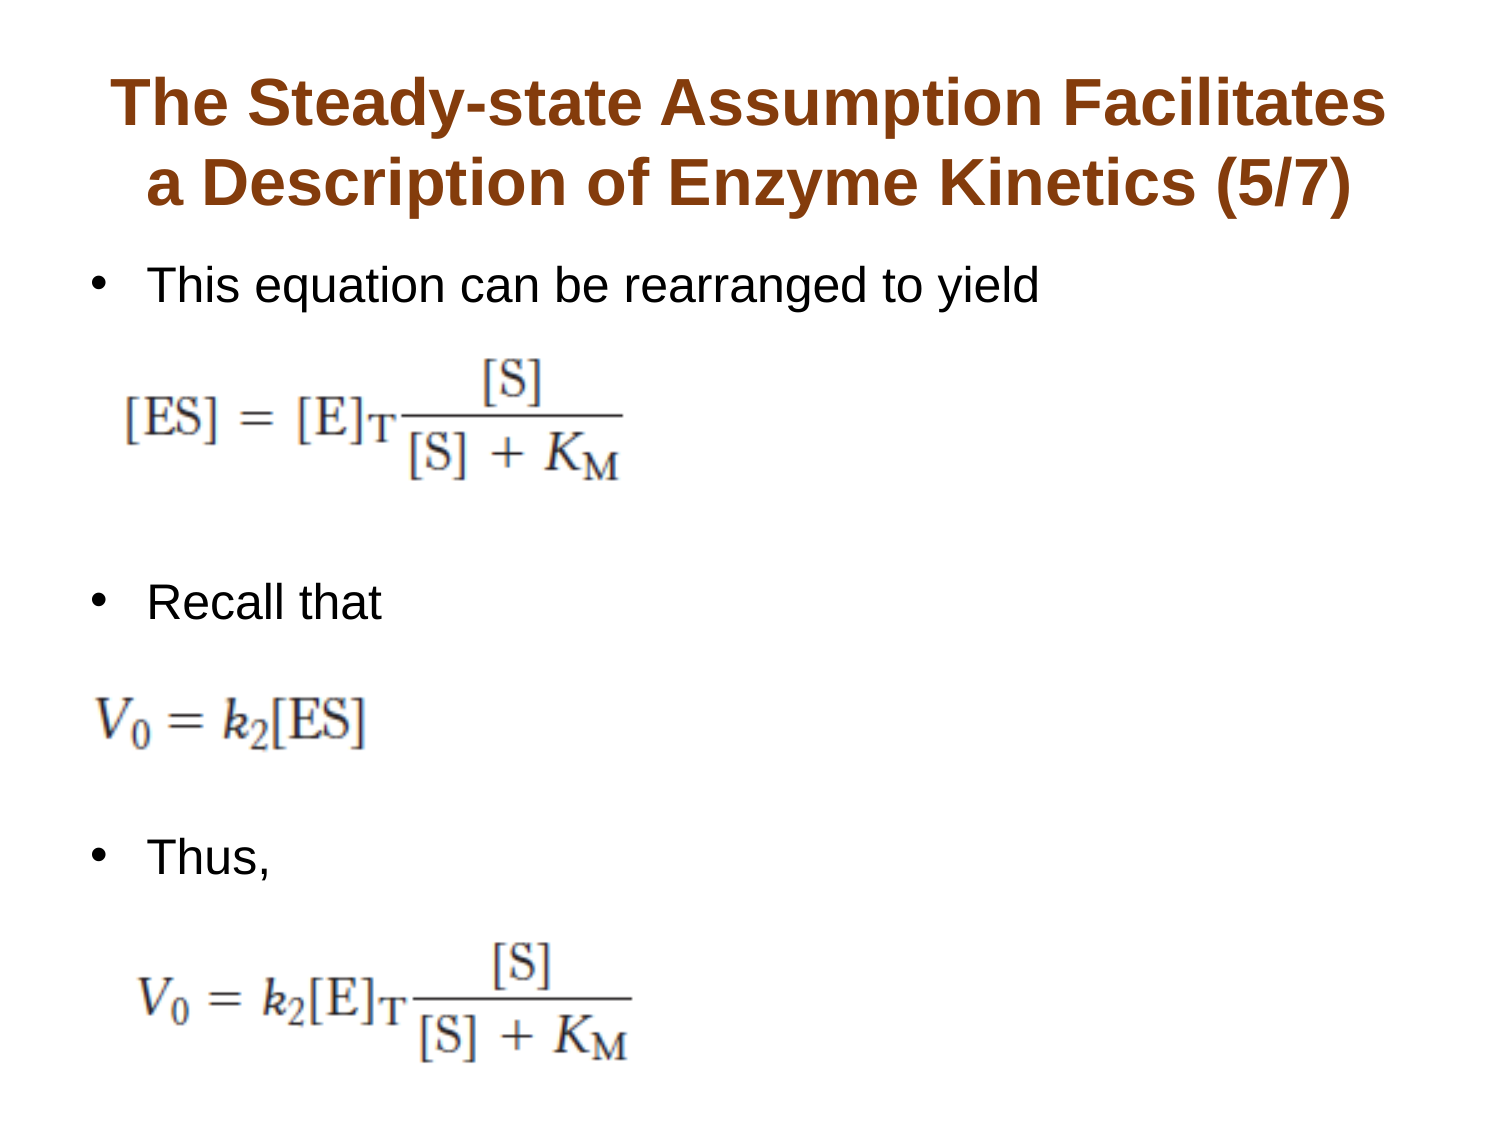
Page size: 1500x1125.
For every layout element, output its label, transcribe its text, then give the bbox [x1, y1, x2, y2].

picture [74, 666, 403, 781]
title The Steady-state Assumption Facilitates a Description of Enzyme Kinetics (5/7) [75, 45, 1425, 233]
picture [74, 347, 690, 507]
list Recall that [75, 561, 1425, 636]
picture [74, 920, 685, 1089]
list This equation can be rearranged to yield [75, 244, 1425, 329]
list Thus, [75, 817, 1425, 894]
